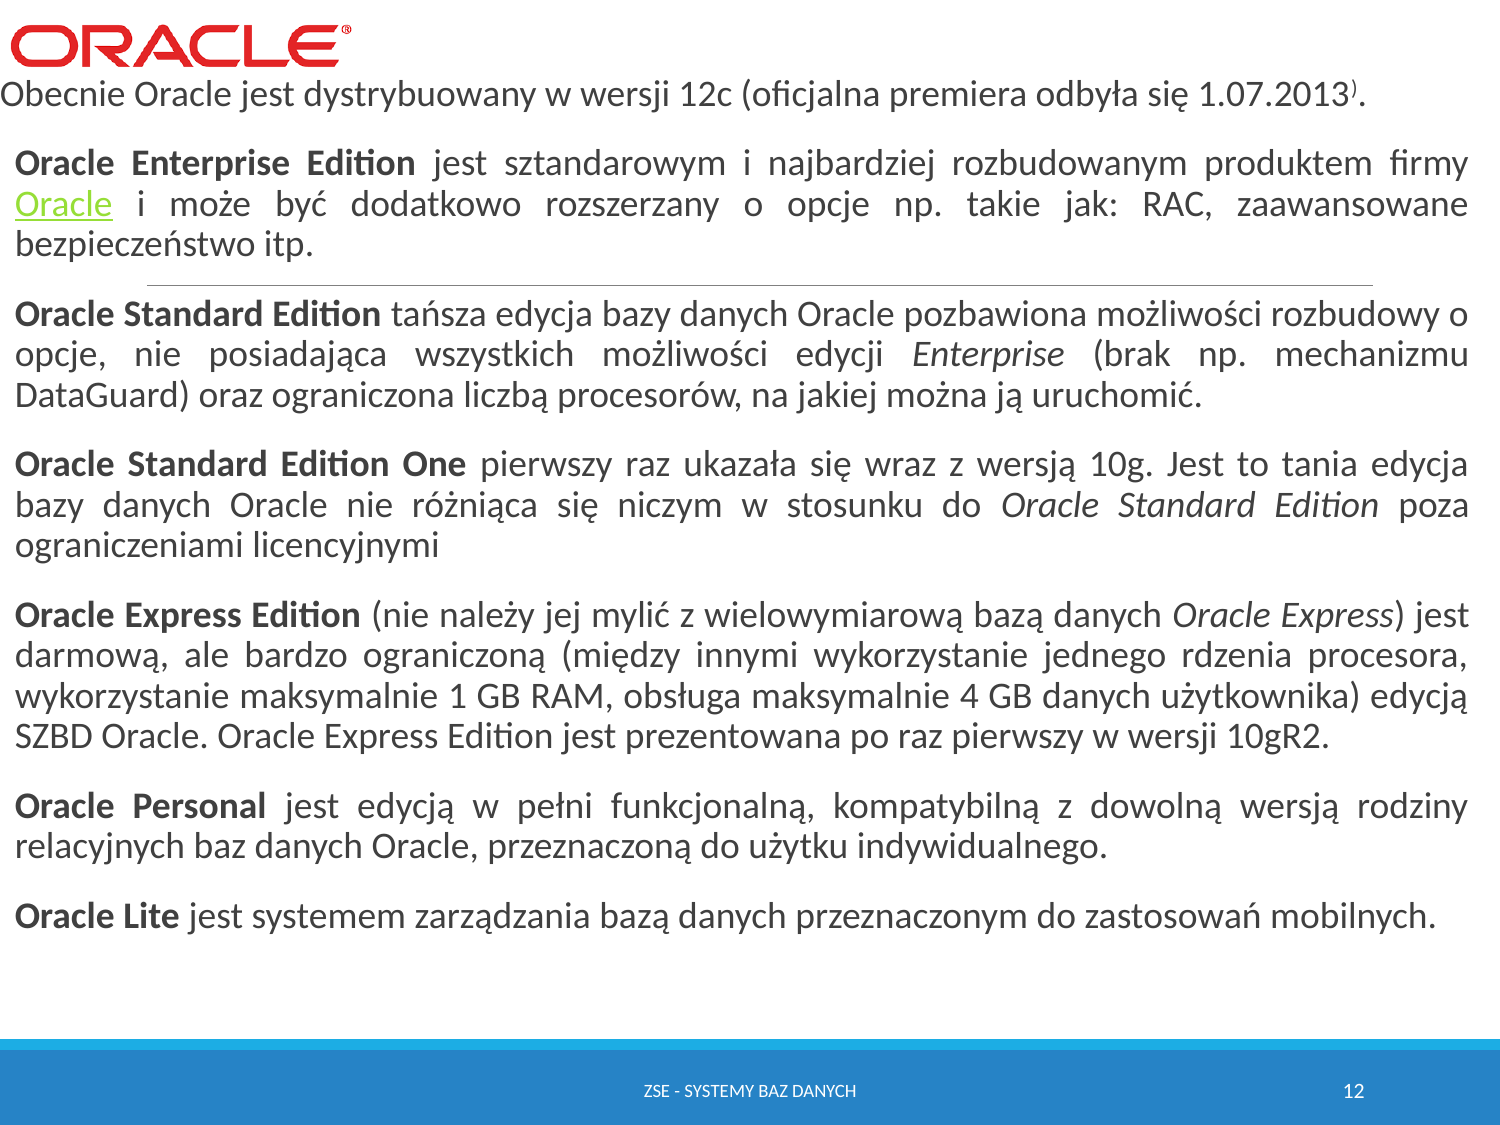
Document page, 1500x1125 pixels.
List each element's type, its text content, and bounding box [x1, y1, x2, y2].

footer ZSE - Systemy baz danych [453, 1059, 1047, 1120]
slide_number 12 [1218, 1059, 1380, 1120]
list Obecnie Oracle jest dystrybuowany w wersji 12c (oficjalna premiera odbyła się 1.07.2013). Oracle Enterprise Edition jest sztandarowym i najbardziej rozbudowanym produktem firmy Oracle i może być dodatkowo rozszerzany o opcje np. takie jak: RAC, zaawansowane bezpieczeństwo itp. Oracle Standard Edition tańsza edycja bazy danych Oracle pozbawiona możliwości rozbudowy o opcje, nie posiadająca wszystkich możliwości edycji Enterprise (brak np. mechanizmu DataGuard) oraz ograniczona liczbą procesorów, na jakiej można ją uruchomić. Oracle Standard Edition One pierwszy raz ukazała się wraz z wersją 10g. Jest to tania edycja bazy danych Oracle nie różniąca się niczym w stosunku do Oracle Standard Edition poza ograniczeniami licencyjnymi Oracle Express Edition (nie należy jej mylić z wielowymiarową bazą danych Oracle Express) jest darmową, ale bardzo ograniczoną (między innymi wykorzystanie jednego rdzenia procesora, wykorzystanie maksymalnie 1 GB RAM, obsługa maksymalnie 4 GB danych użytkownika) edycją SZBD Oracle. Oracle Express Edition jest prezentowana po raz pierwszy w wersji 10gR2. Oracle Personal jest edycją w pełni funkcjonalną, kompatybilną z dowolną wersją rodziny relacyjnych baz danych Oracle, przeznaczoną do użytku indywidualnego. Oracle Lite jest systemem zarządzania bazą danych przeznaczonym do zastosowań mobilnych. [0, 66, 1470, 1083]
picture [0, 3, 361, 90]
